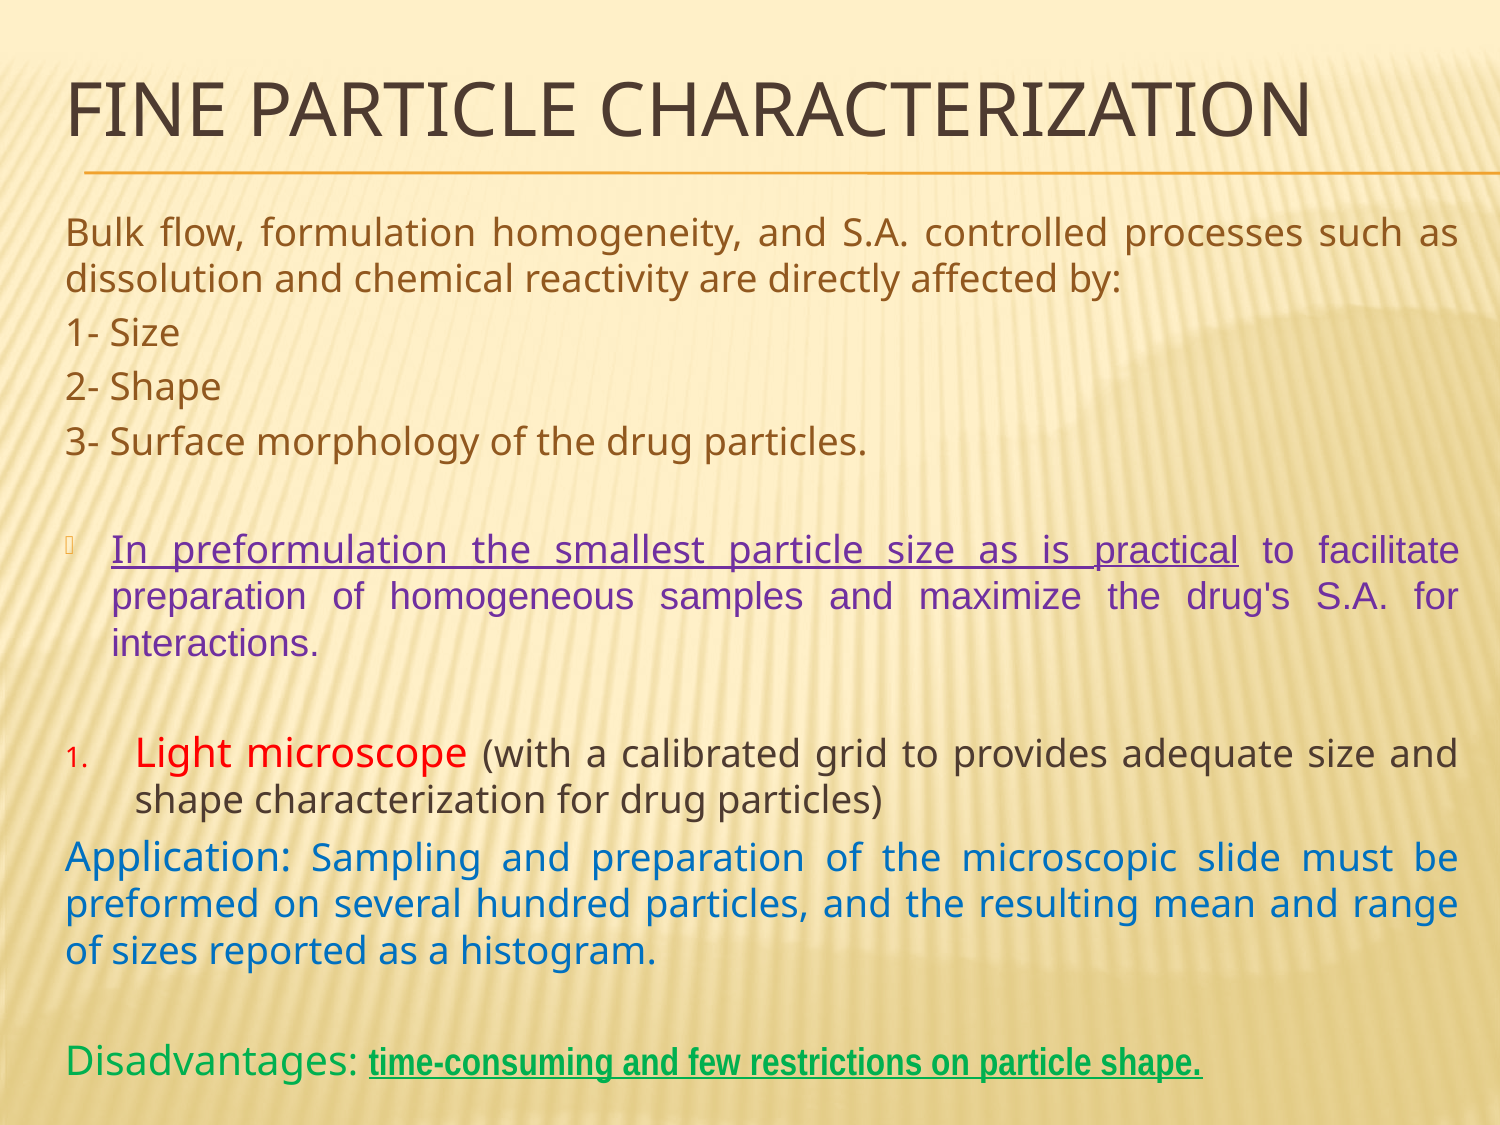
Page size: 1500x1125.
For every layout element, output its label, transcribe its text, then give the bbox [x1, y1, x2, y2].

list Bulk flow, formulation homogeneity, and S.A. controlled processes such as dissolution and chemical reactivity are directly affected by: 1- Size 2- Shape 3- Surface morphology of the drug particles. In preformulation the smallest particle size as is practical to facilitate preparation of homogeneous samples and maximize the drug's S.A. for interactions. Light microscope (with a calibrated grid to provides adequate size and shape characterization for drug particles) Application: Sampling and preparation of the microscopic slide must be preformed on several hundred particles, and the resulting mean and range of sizes reported as a histogram. Disadvantages: time-consuming and few restrictions on particle shape. [50, 200, 1475, 1100]
title Fine Particle Characterization [50, 37, 1475, 175]
